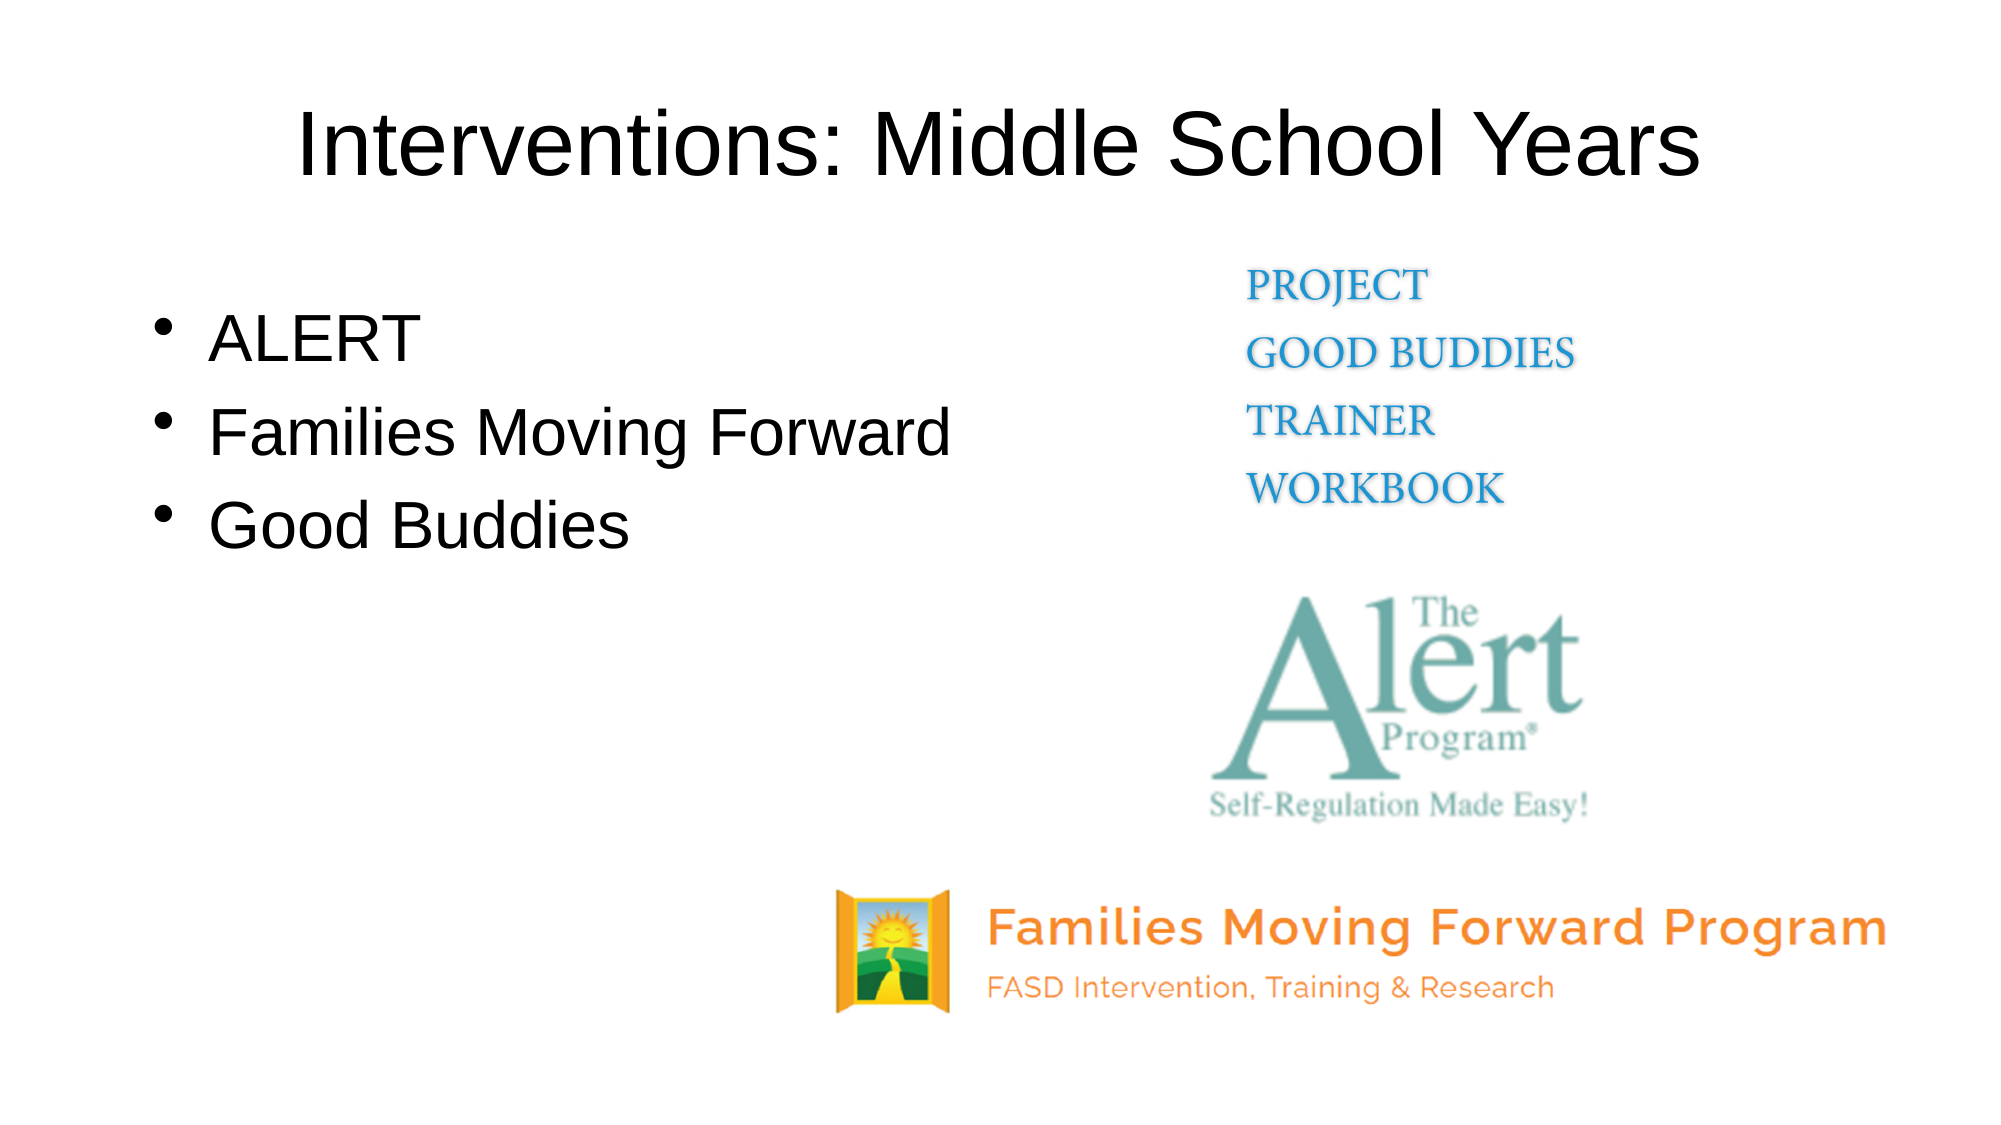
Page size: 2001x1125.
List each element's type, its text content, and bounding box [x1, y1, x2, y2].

picture [1212, 251, 1588, 536]
picture [762, 871, 1959, 1033]
list ALERT Families Moving Forward Good Buddies [137, 287, 1938, 1030]
title Interventions: Middle School Years [99, 45, 1900, 233]
picture [1175, 589, 1625, 845]
